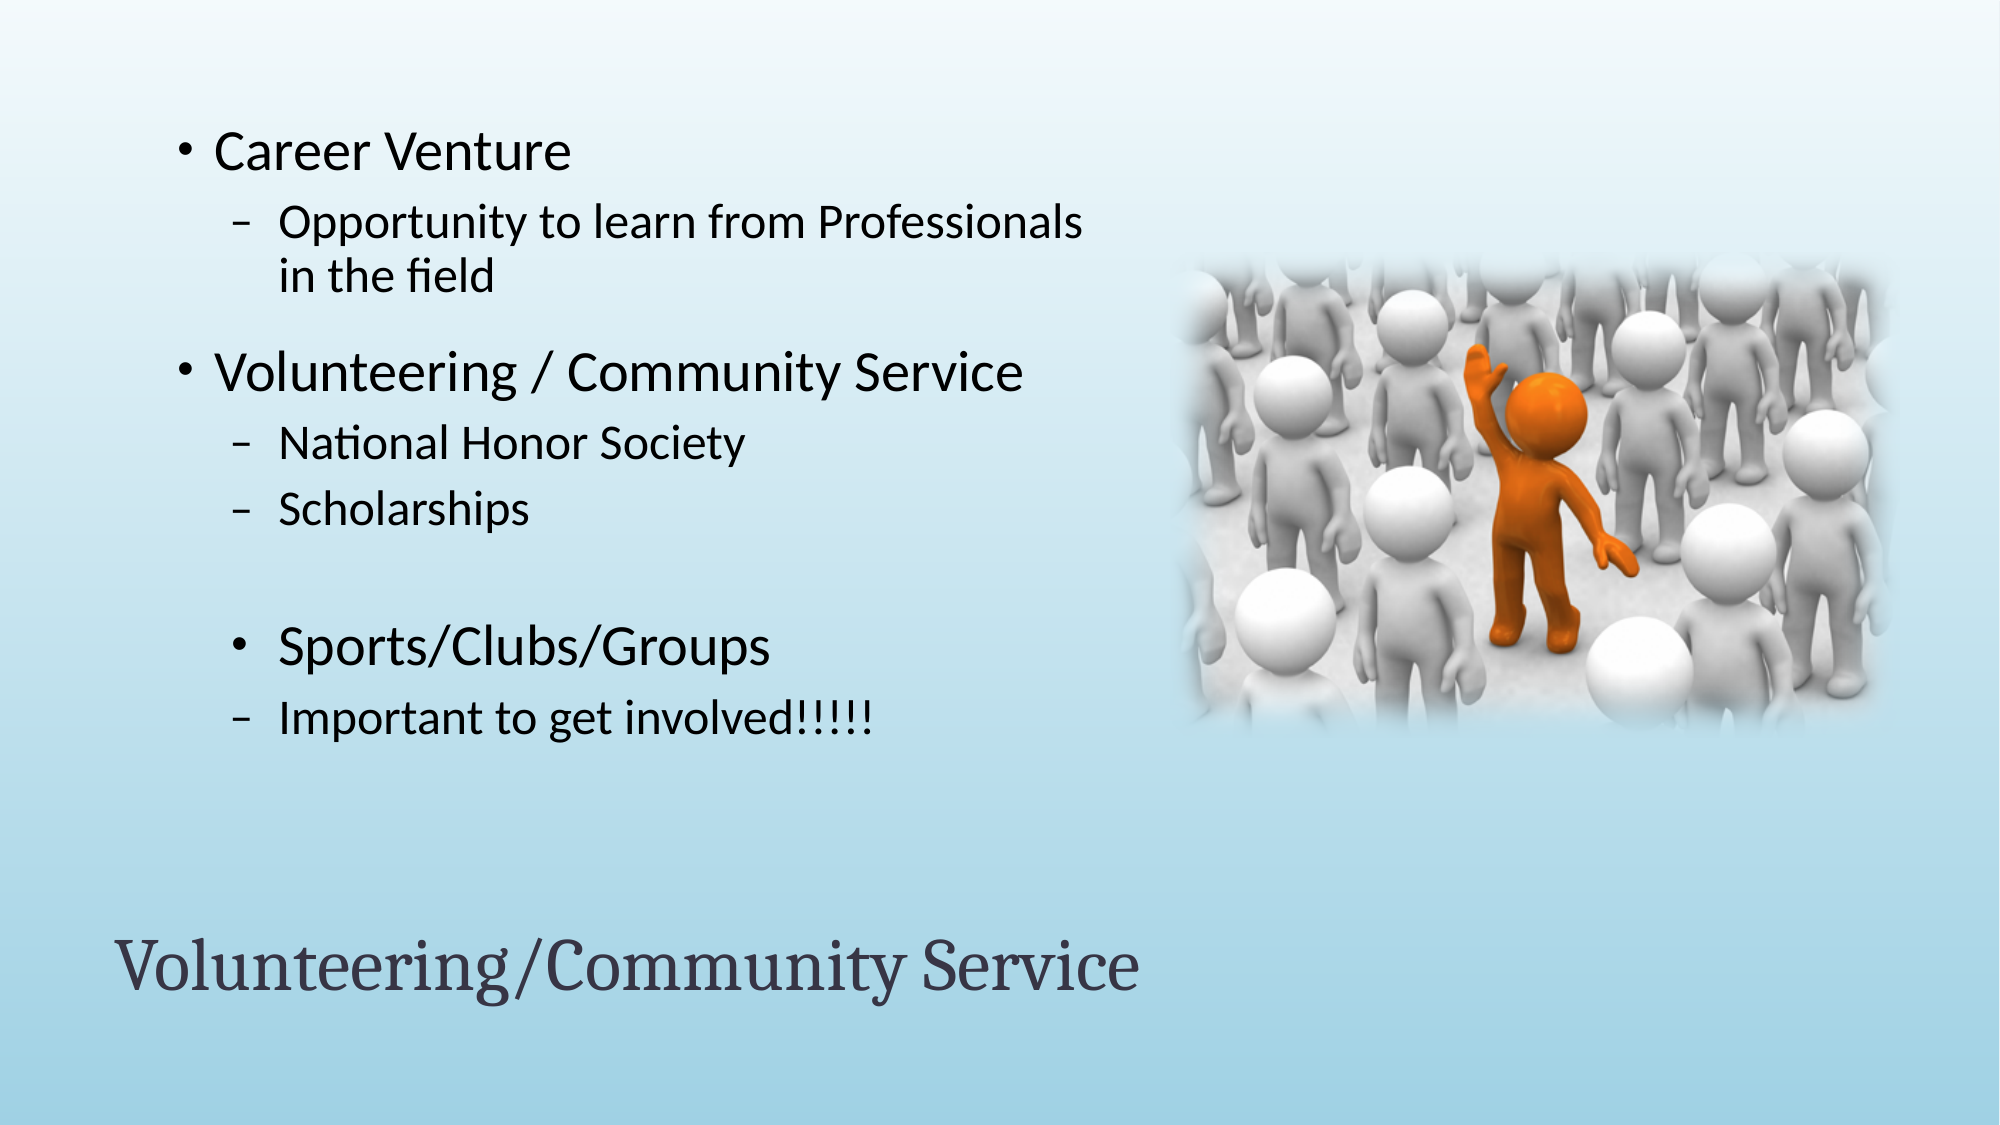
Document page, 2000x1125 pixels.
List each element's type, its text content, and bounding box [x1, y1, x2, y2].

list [1170, 252, 1900, 738]
list Career Venture Opportunity to learn from Professionals in the field Volunteering / Community Service National Honor Society Scholarships Sports/Clubs/Groups Important to get involved!!!!! [162, 112, 1100, 800]
title Volunteering/Community Service [99, 837, 1900, 1013]
